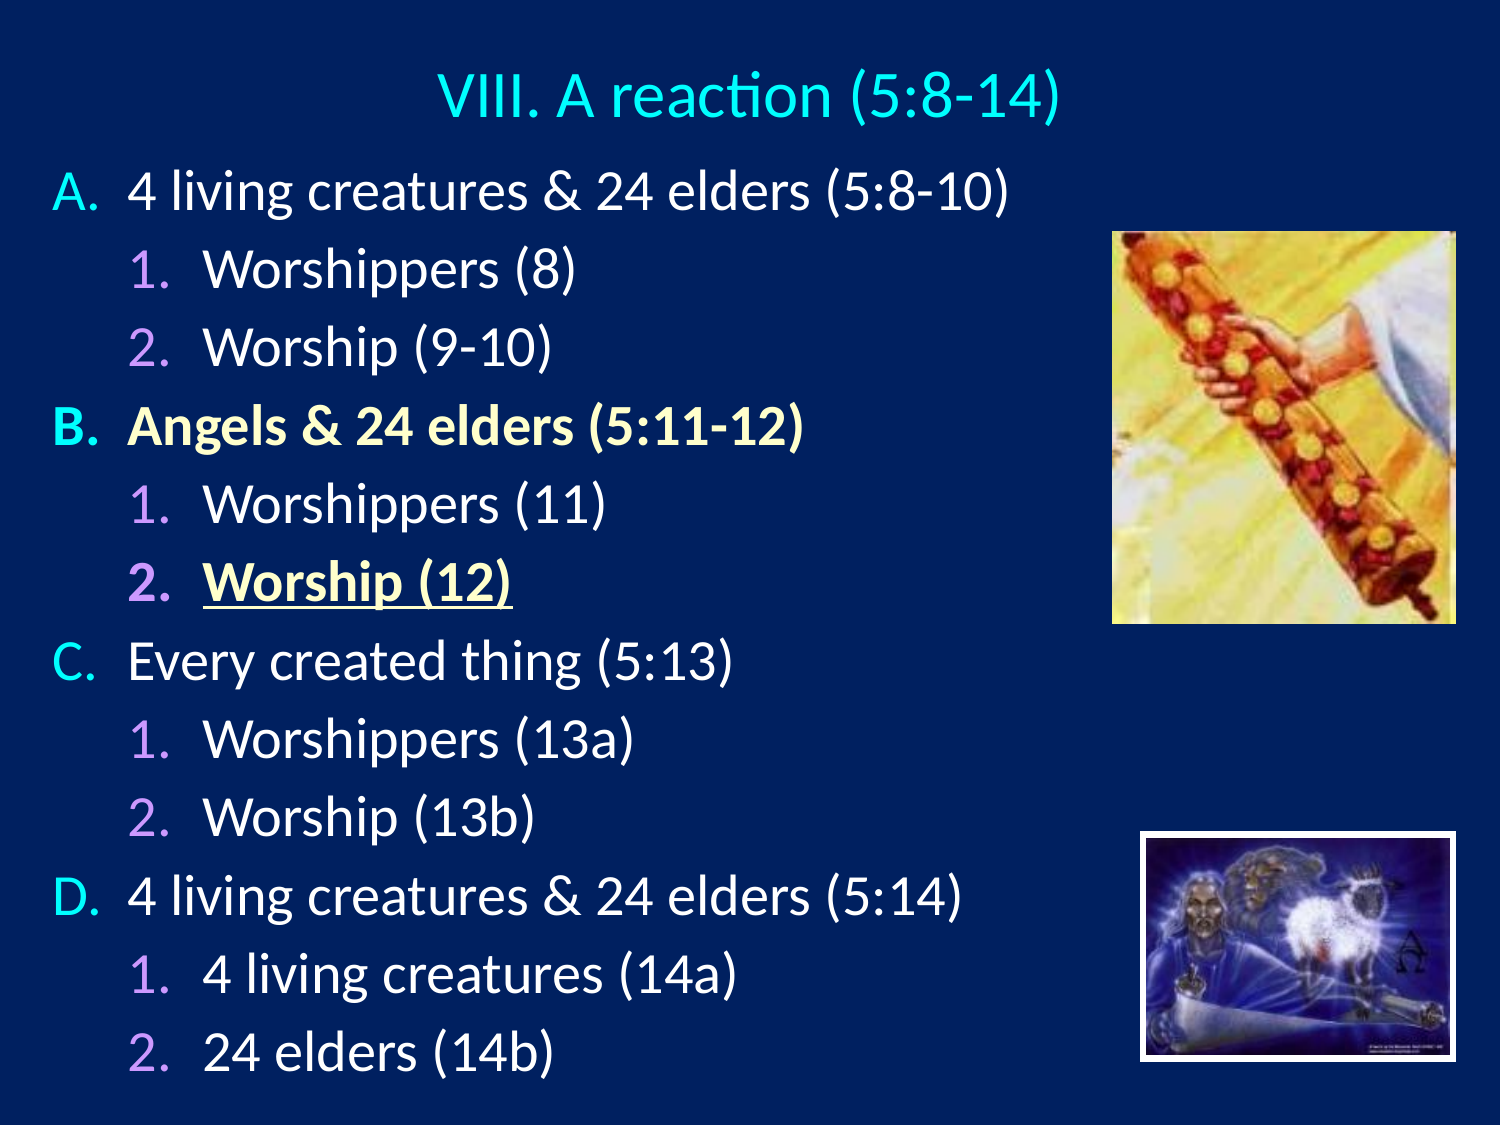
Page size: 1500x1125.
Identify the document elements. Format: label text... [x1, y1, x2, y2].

picture [1112, 231, 1456, 624]
picture [1145, 837, 1450, 1056]
title VIII. A reaction (5:8-14) [162, 37, 1338, 145]
list 4 living creatures & 24 elders (5:8-10) Worshippers (8) Worship (9-10) Angels & 24 elders (5:11-12) Worshippers (11) Worship (12) Every created thing (5:13) Worshippers (13a) Worship (13b) 4 living creatures & 24 elders (5:14) 4 living creatures (14a) 24 elders (14b) [37, 144, 1113, 1088]
